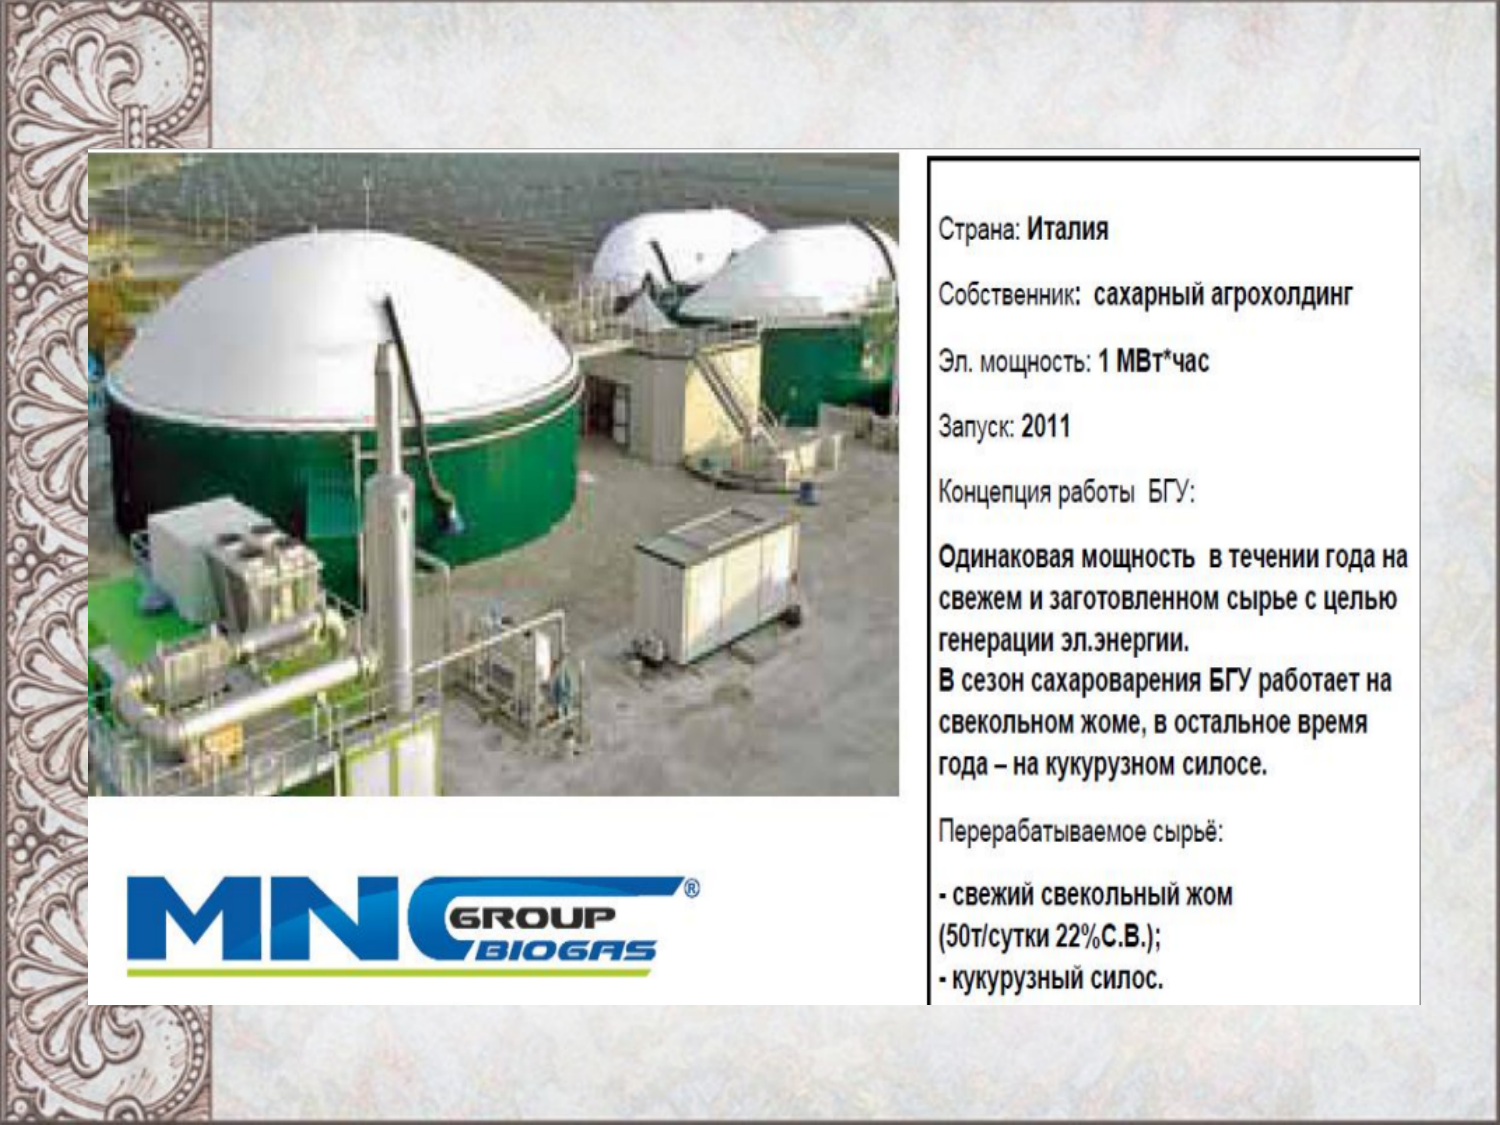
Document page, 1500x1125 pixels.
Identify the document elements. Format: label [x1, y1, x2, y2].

picture [0, 0, 1500, 1125]
list [88, 148, 1421, 1006]
